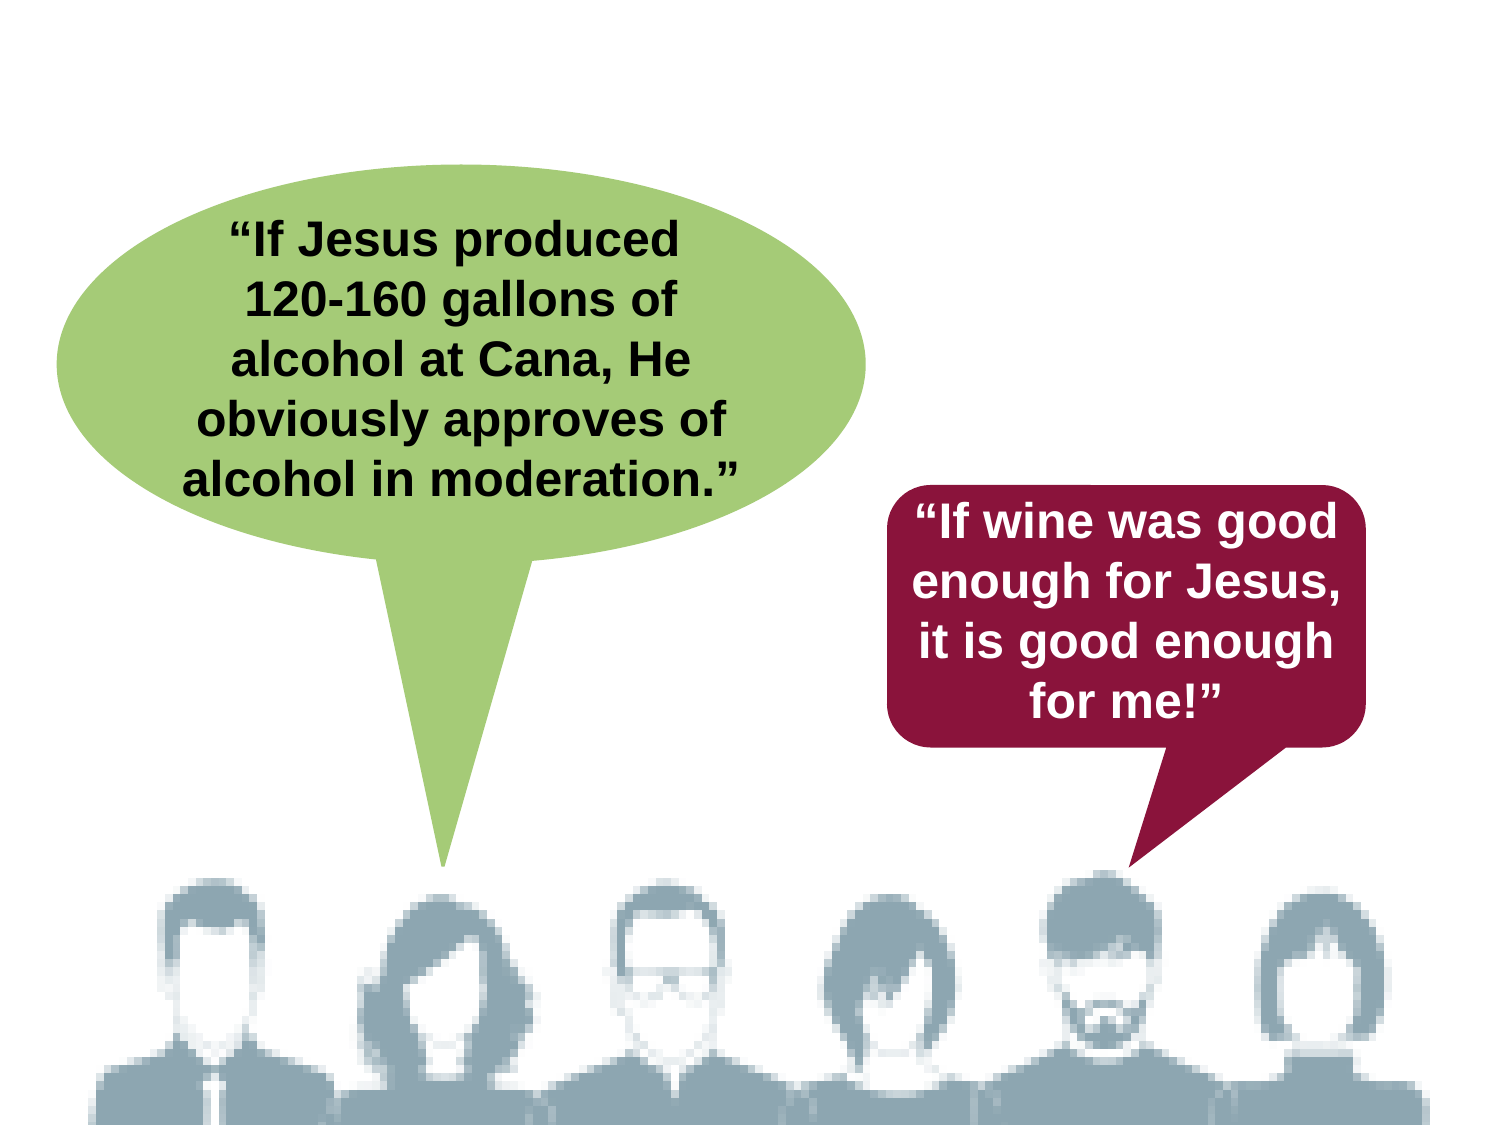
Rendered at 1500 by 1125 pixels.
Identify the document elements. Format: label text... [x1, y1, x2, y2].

picture [80, 862, 1431, 1125]
text_box “If wine was good enough for Jesus, it is good enough for me!” [884, 482, 1368, 860]
text_box “If Jesus produced 120-160 gallons of alcohol at Cana, He obviously approves of alcohol in moderation.” [56, 163, 867, 860]
